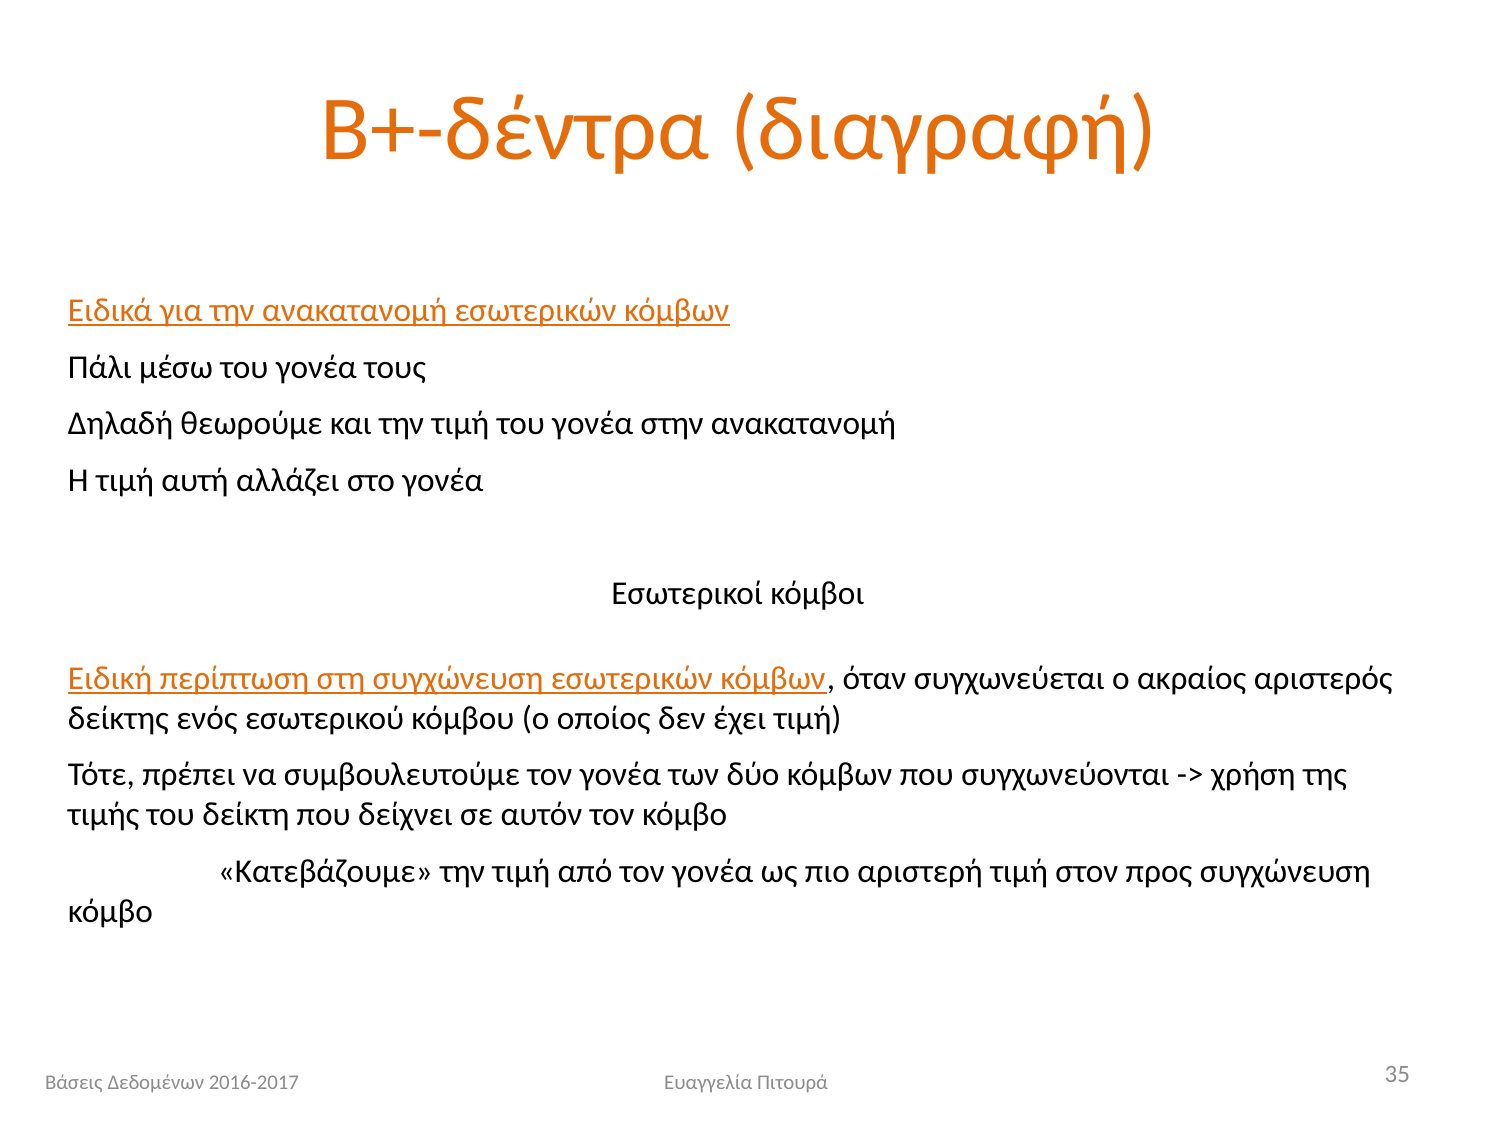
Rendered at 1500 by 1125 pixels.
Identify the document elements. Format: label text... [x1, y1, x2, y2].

slide_number 35 [1074, 1042, 1425, 1103]
title Β+-δέντρα (διαγραφή) [64, 29, 1415, 217]
footer Ευαγγελία Πιτουρά [508, 1051, 984, 1112]
text_box Ειδικά για την ανακατανομή εσωτερικών κόμβων Πάλι μέσω του γονέα τους Δηλαδή θεωρούμε και την τιμή του γονέα στην ανακατανομή Η τιμή αυτή αλλάζει στο γονέα Εσωτερικοί κόμβοι Ειδική περίπτωση στη συγχώνευση εσωτερικών κόμβων, όταν συγχωνεύεται ο ακραίος αριστερός δείκτης ενός εσωτερικού κόμβου (ο οποίος δεν έχει τιμή) Τότε, πρέπει να συμβουλευτούμε τον γονέα των δύο κόμβων που συγχωνεύονται -> χρήση της τιμής του δείκτη που δείχνει σε αυτόν τον κόμβο «Κατεβάζουμε» την τιμή από τον γονέα ως πιο αριστερή τιμή στον προς συγχώνευση κόμβο [53, 280, 1424, 937]
slide_number Βάσεις Δεδομένων 2016-2017 [30, 1051, 381, 1112]
